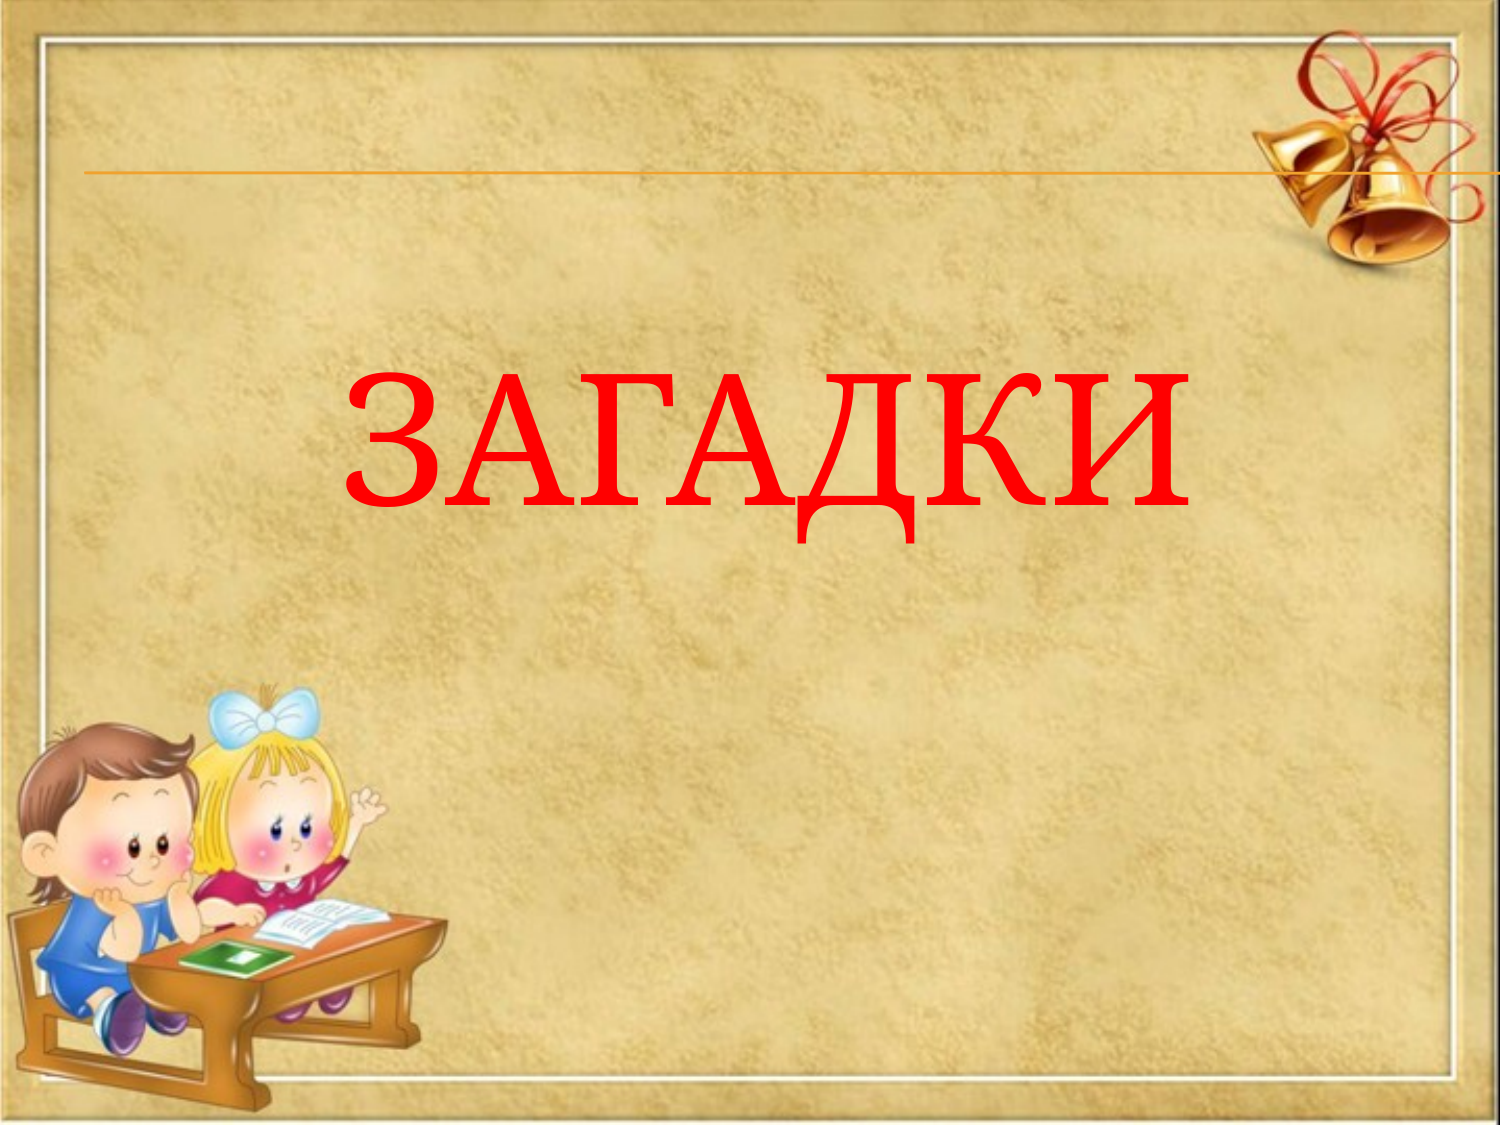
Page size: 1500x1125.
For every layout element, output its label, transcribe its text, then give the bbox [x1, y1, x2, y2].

picture [0, 0, 1500, 1125]
title Загадки [75, 363, 1500, 502]
